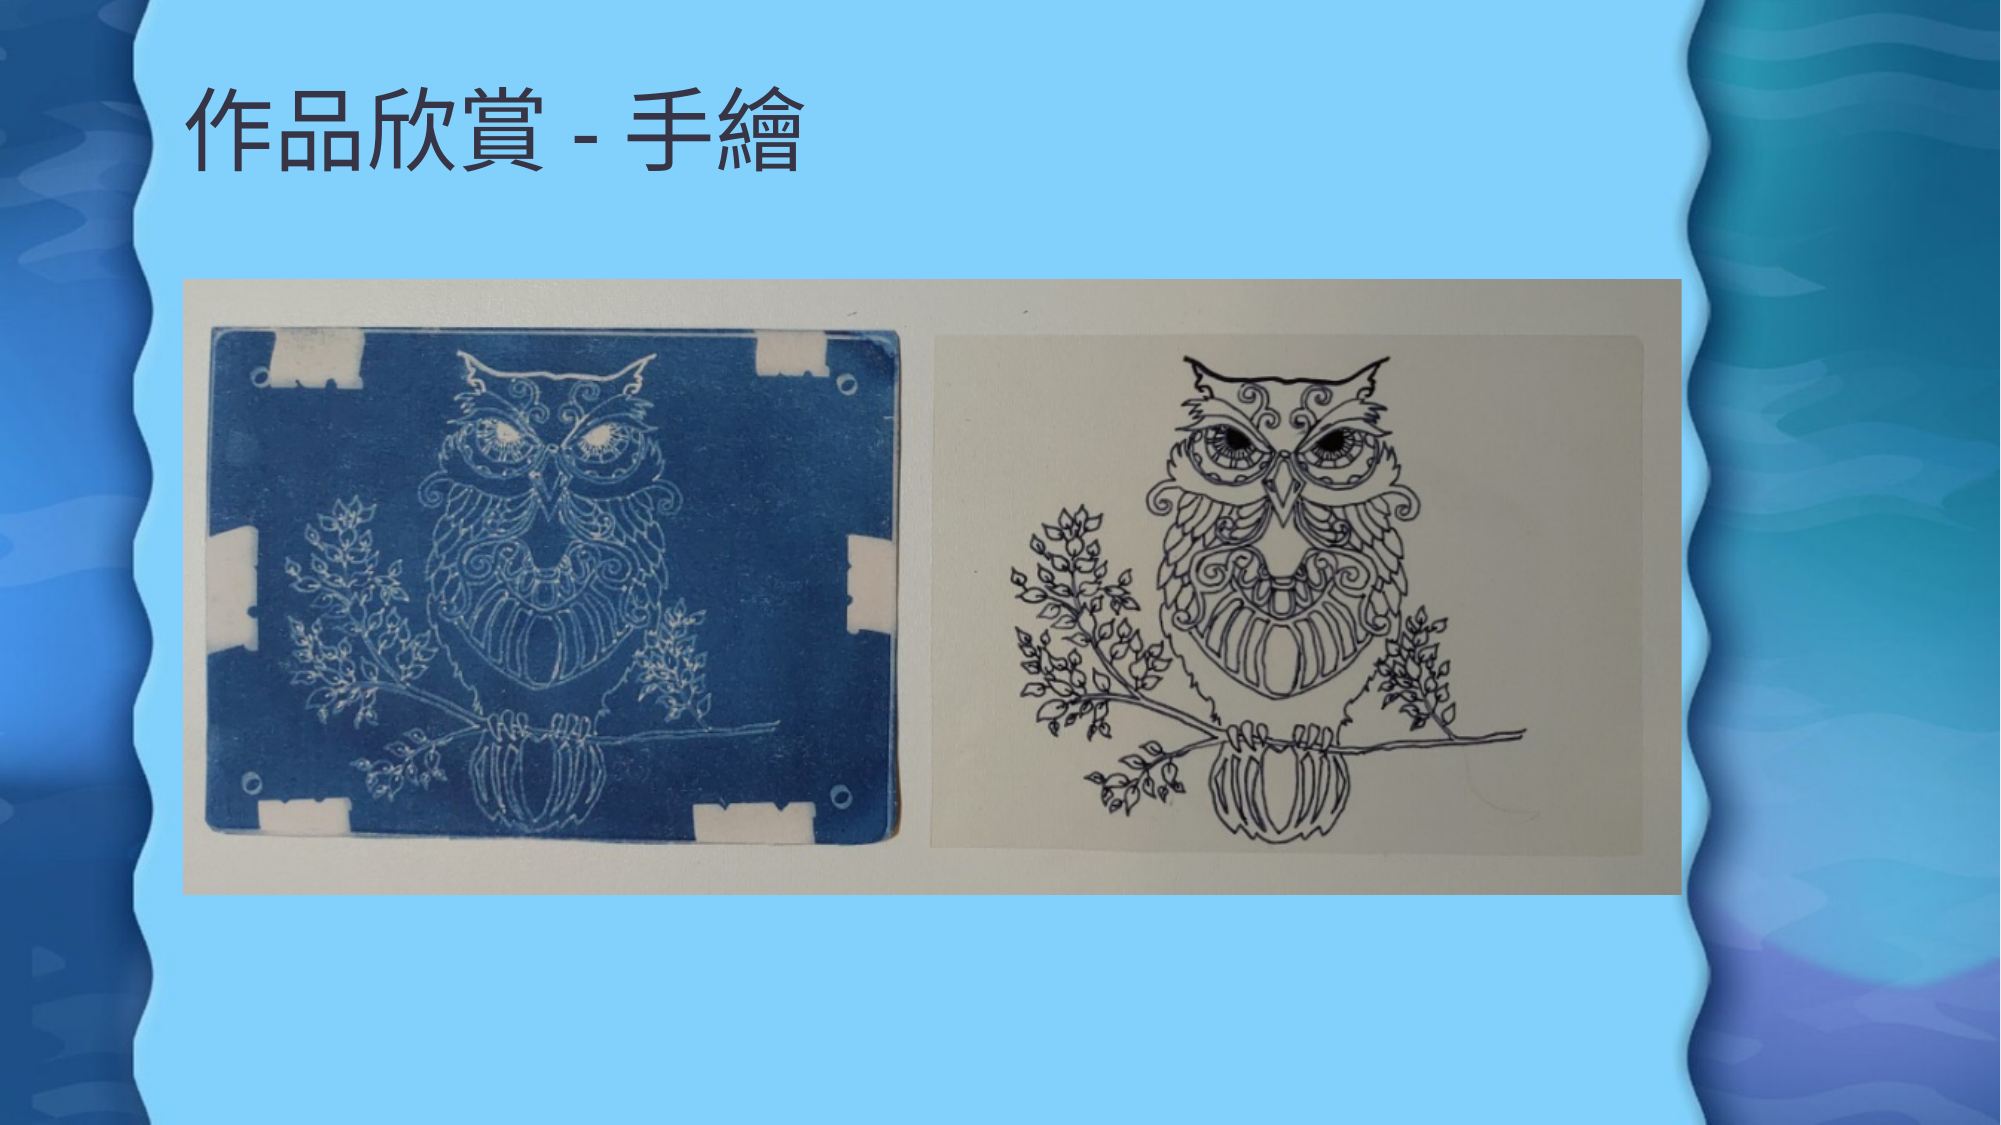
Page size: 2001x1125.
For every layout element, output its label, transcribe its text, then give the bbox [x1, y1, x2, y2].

title 作品欣賞-手繪 [182, 0, 949, 184]
picture [0, 0, 2001, 1125]
